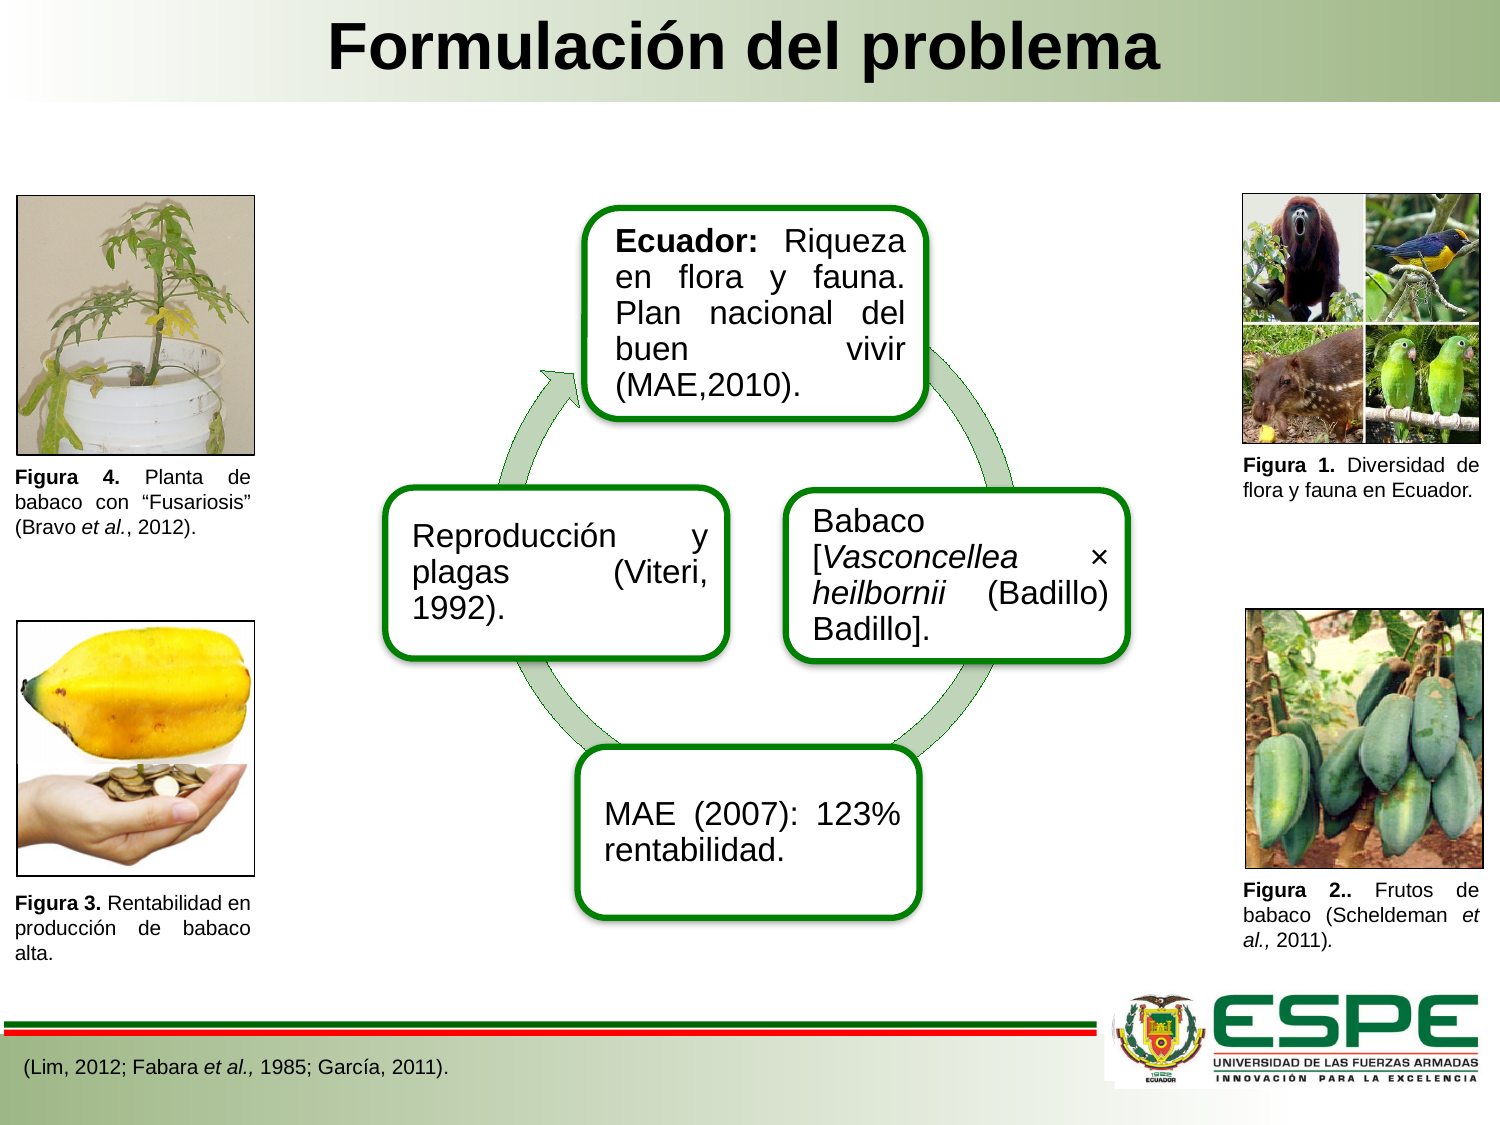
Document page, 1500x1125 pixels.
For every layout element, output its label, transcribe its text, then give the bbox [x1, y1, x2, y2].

text_box Figura 4. Planta de babaco con “Fusariosis” (Bravo et al., 2012). [0, 456, 266, 546]
picture [1129, 976, 1483, 1090]
text_box Figura 1. Diversidad de flora y fauna en Ecuador. [1228, 444, 1495, 509]
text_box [385, 0, 1129, 1125]
text_box Figura 3. Rentabilidad en producción de babaco alta. [0, 881, 266, 972]
text_box (Lim, 2012; Fabara et al., 1985; García, 2011). [8, 1046, 380, 1087]
picture [1242, 194, 1480, 444]
picture [1245, 609, 1483, 869]
picture [17, 621, 255, 876]
title Formulación del problema [194, 0, 380, 113]
text_box Figura 2.. Frutos de babaco (Scheldeman et al., 2011). [1228, 869, 1495, 960]
picture [17, 196, 255, 455]
title Formulación del problema [1133, 0, 1294, 113]
